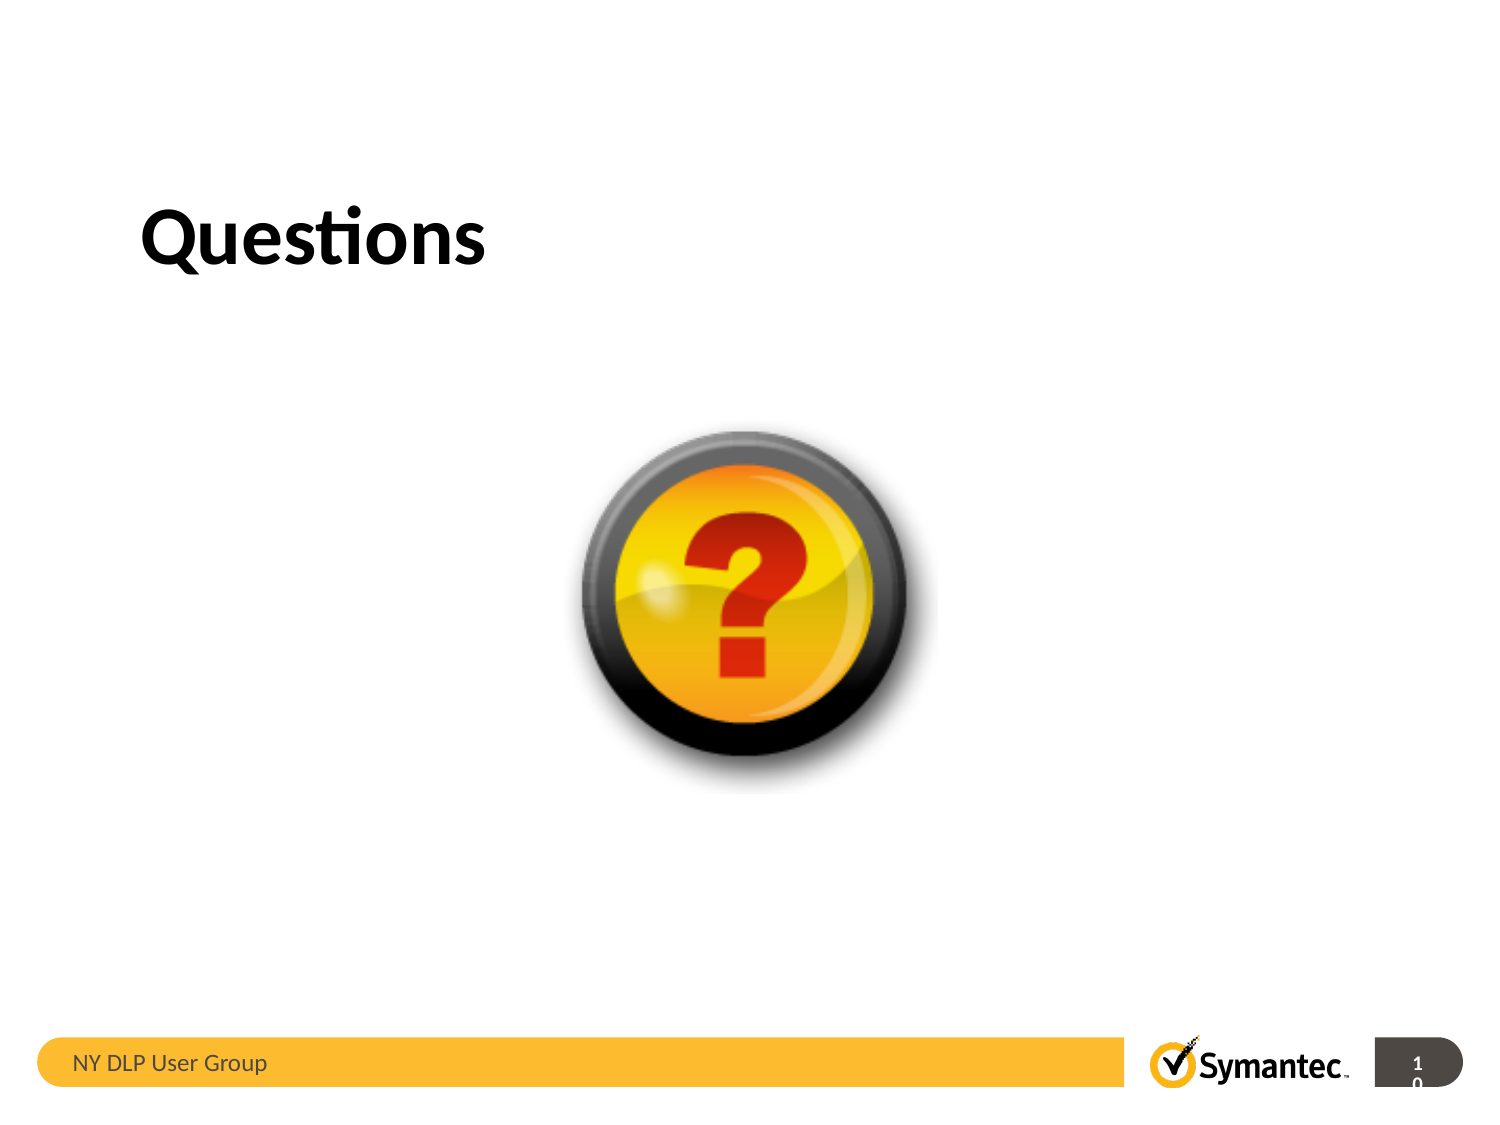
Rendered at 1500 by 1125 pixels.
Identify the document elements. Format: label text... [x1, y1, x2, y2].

text_box Questions [124, 212, 1400, 291]
slide_number 10 [1402, 1049, 1428, 1075]
picture [1150, 1035, 1349, 1088]
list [562, 418, 938, 794]
footer NY DLP User Group [57, 1048, 432, 1074]
